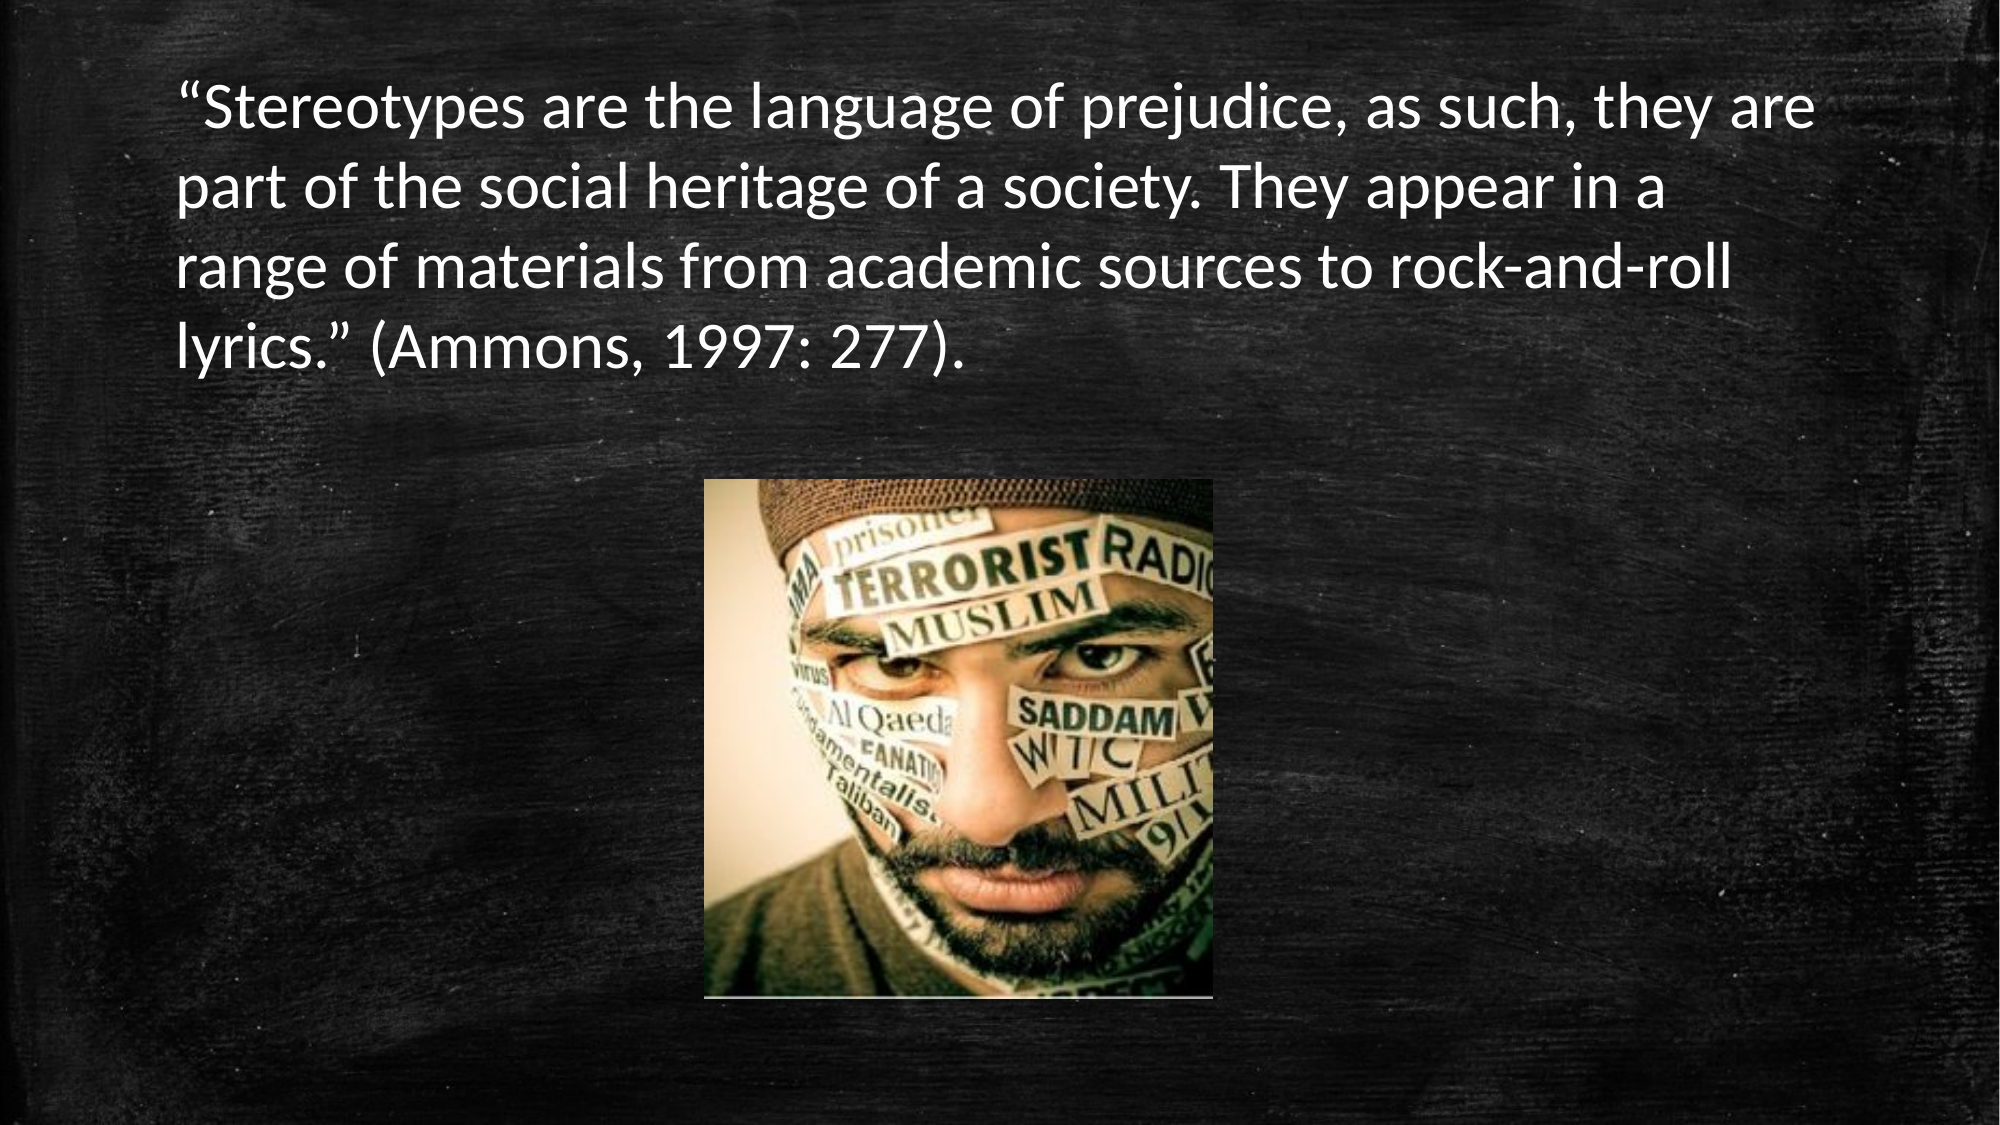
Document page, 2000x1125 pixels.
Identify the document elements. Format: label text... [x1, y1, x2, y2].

picture [704, 479, 1213, 999]
text_box “Stereotypes are the language of prejudice, as such, they are part of the social heritage of a society. They appear in a range of materials from academic sources to rock-and-roll lyrics.” (Ammons, 1997: 277). [161, 54, 1851, 390]
